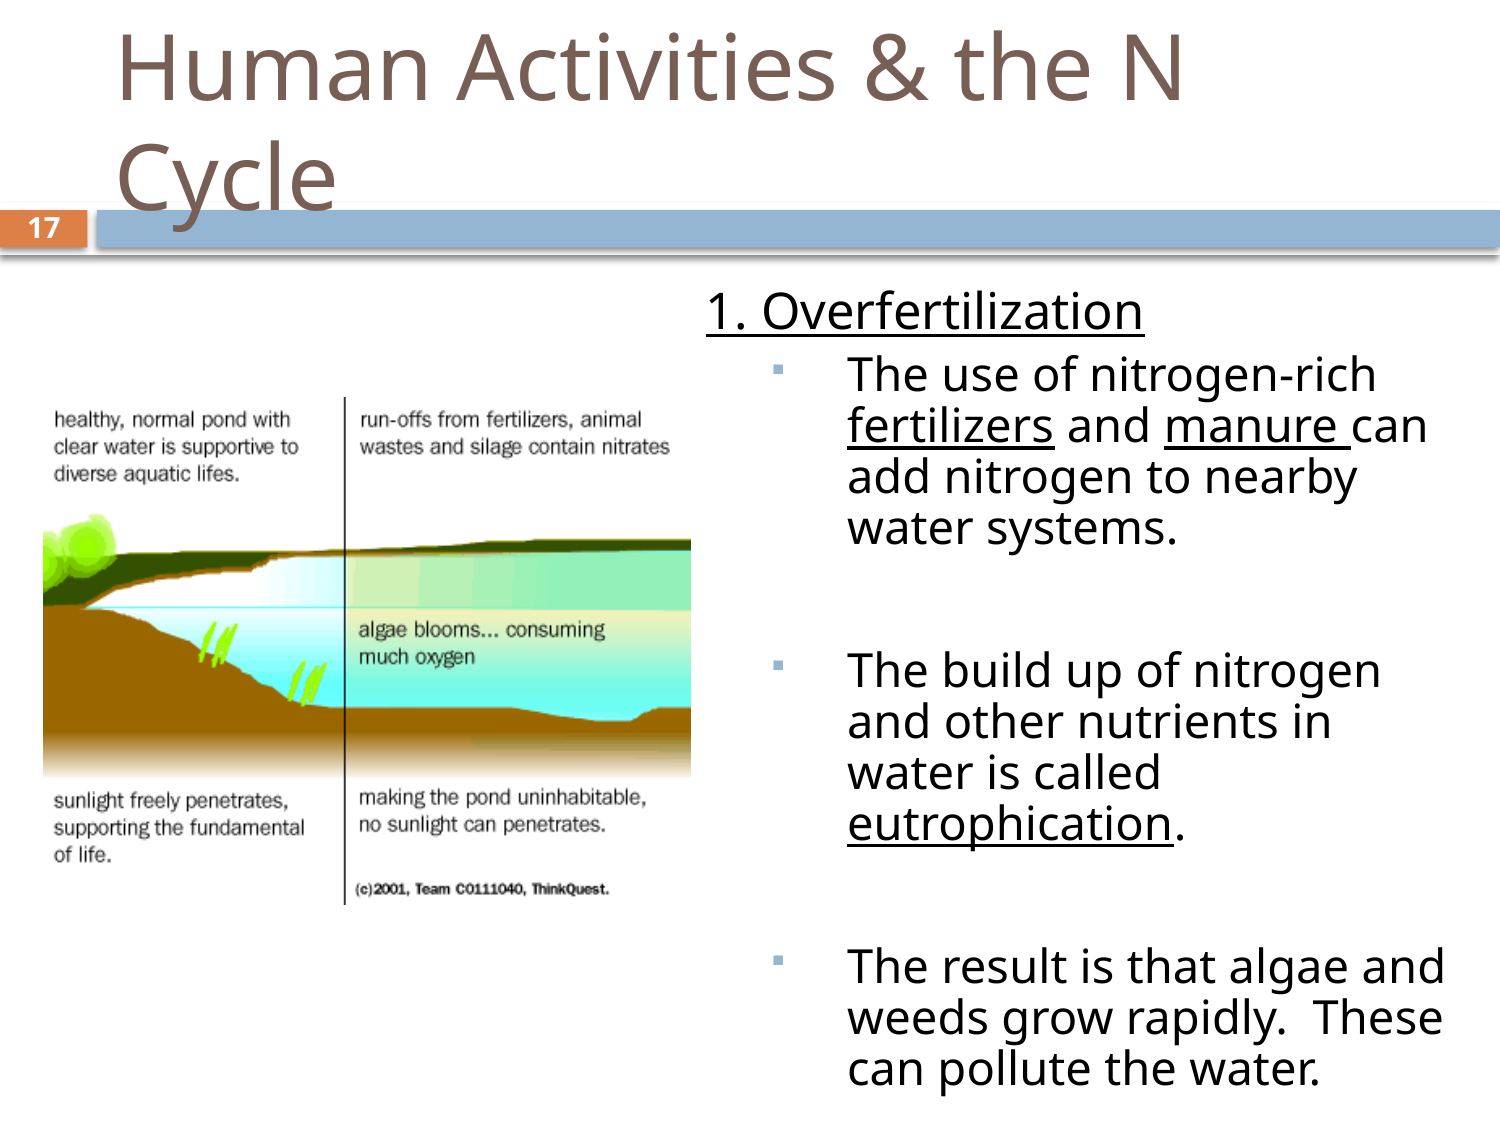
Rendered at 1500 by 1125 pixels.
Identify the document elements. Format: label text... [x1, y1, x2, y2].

picture [43, 396, 692, 906]
list 1. Overfertilization The use of nitrogen-rich fertilizers and manure can add nitrogen to nearby water systems. The build up of nitrogen and other nutrients in water is called eutrophication. The result is that algae and weeds grow rapidly. These can pollute the water. [690, 278, 1483, 1106]
title Human Activities & the N Cycle [99, 37, 1438, 200]
slide_number 17 [0, 208, 88, 249]
